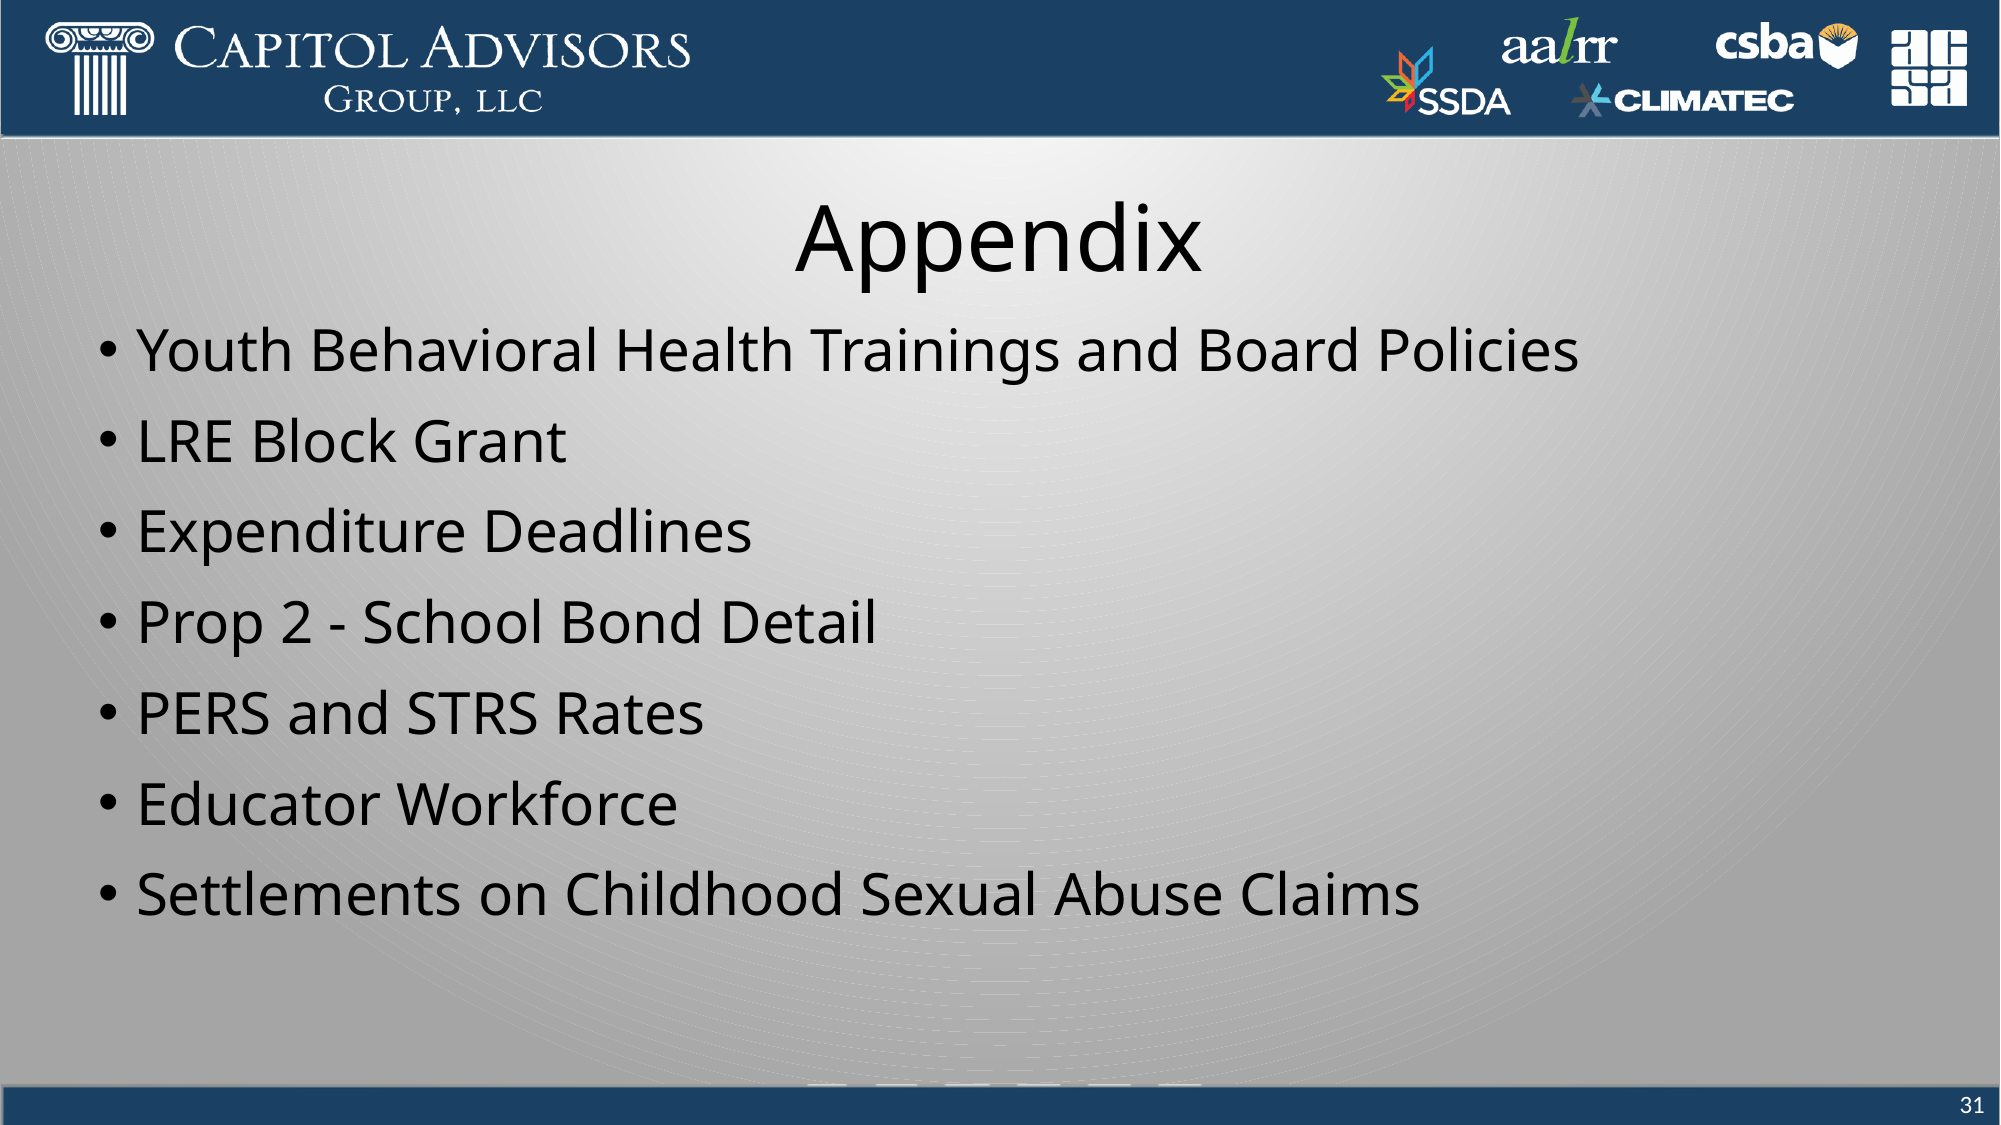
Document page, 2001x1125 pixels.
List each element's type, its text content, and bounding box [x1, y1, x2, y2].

picture [1, 0, 1999, 1125]
slide_number 31 [1550, 1073, 2000, 1125]
list Youth Behavioral Health Trainings and Board Policies LRE Block Grant Expenditure Deadlines Prop 2 - School Bond Detail PERS and STRS Rates Educator Workforce Settlements on Childhood Sexual Abuse Claims [83, 305, 2000, 1014]
title Appendix [99, 177, 1900, 305]
